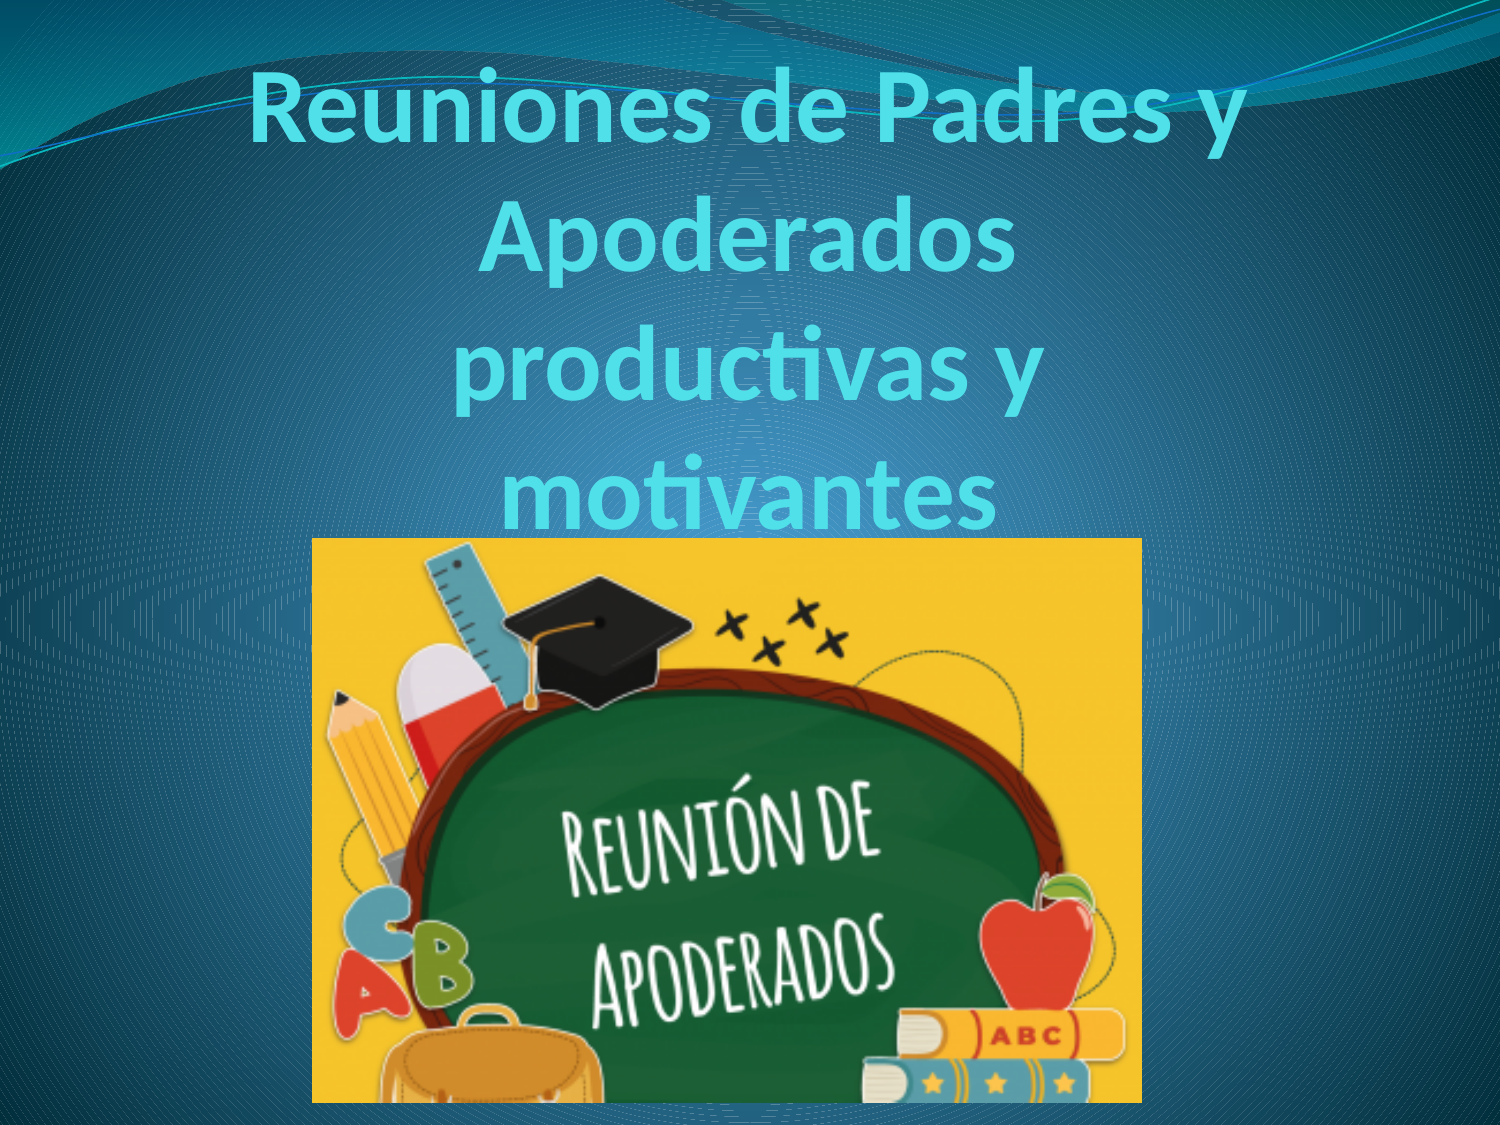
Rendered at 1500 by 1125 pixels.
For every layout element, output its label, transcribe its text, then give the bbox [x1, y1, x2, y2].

title Reuniones de Padres y Apoderados productivas y motivantes [206, 30, 1294, 551]
picture [312, 538, 1142, 1103]
